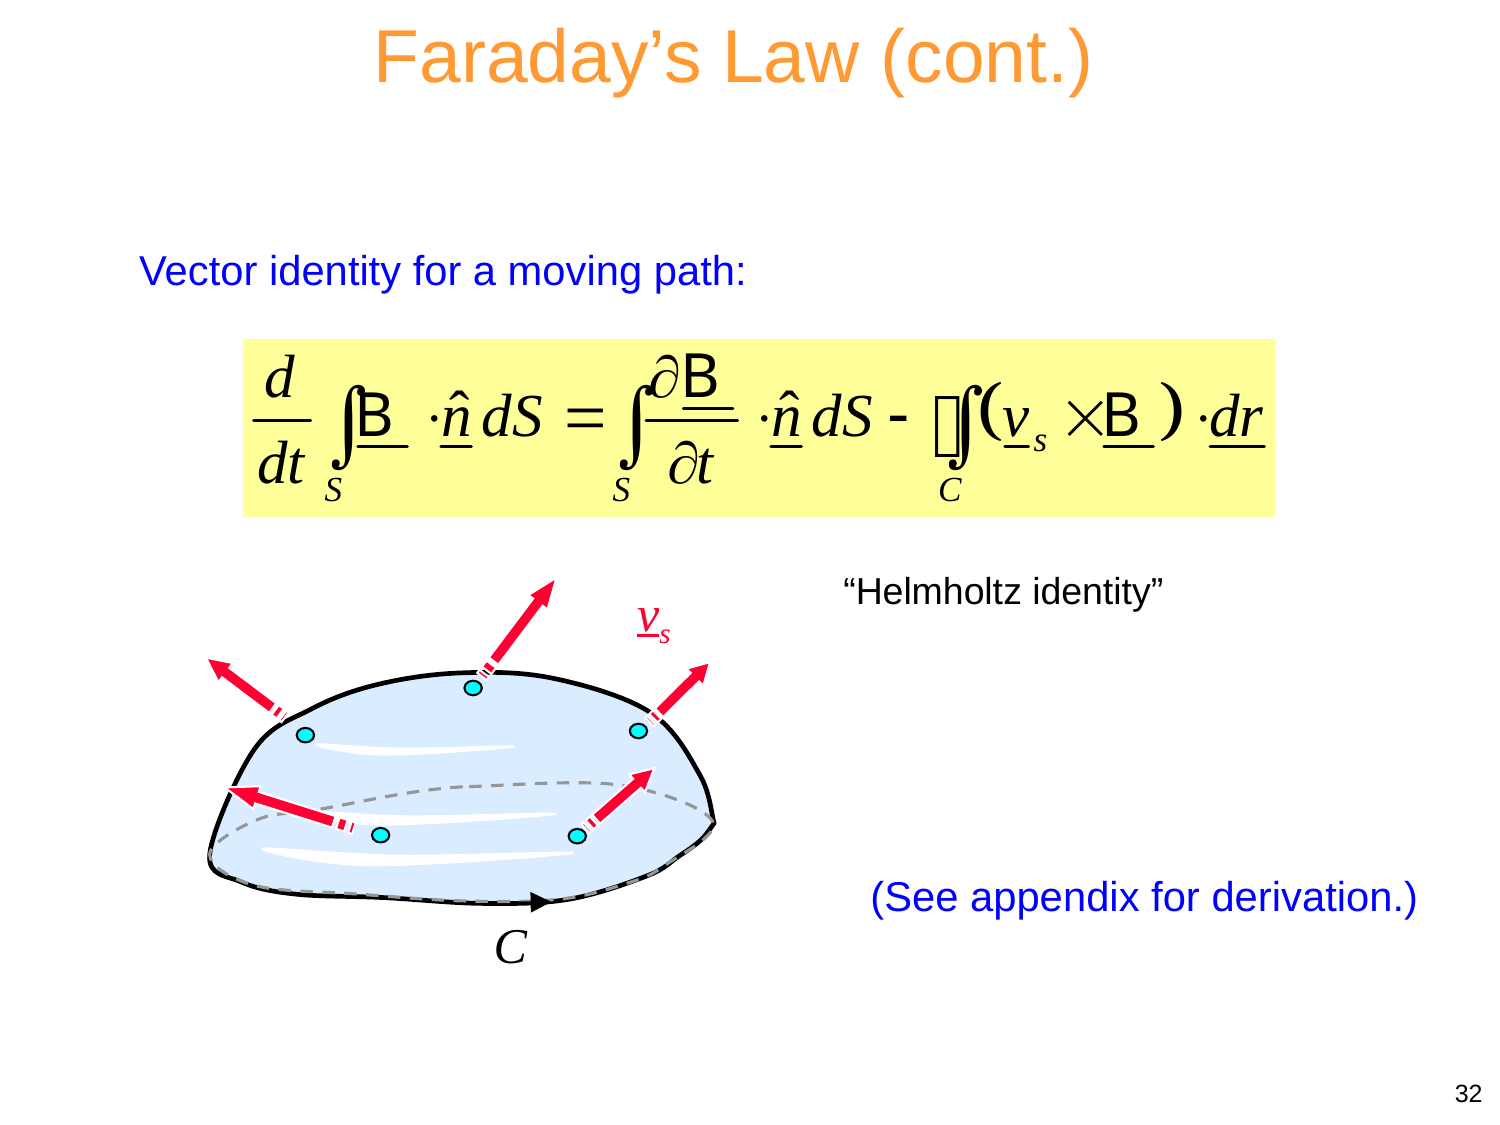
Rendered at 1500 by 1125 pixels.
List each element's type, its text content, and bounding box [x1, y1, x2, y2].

slide_number 32 [1147, 1062, 1498, 1123]
text_box “Helmholtz identity” [828, 559, 1179, 620]
text_box (See appendix for derivation.) [855, 862, 1460, 928]
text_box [195, 564, 723, 982]
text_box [243, 339, 1276, 518]
text_box Vector identity for a moving path: [124, 236, 762, 302]
text_box Faraday’s Law (cont.) [289, 0, 1178, 105]
